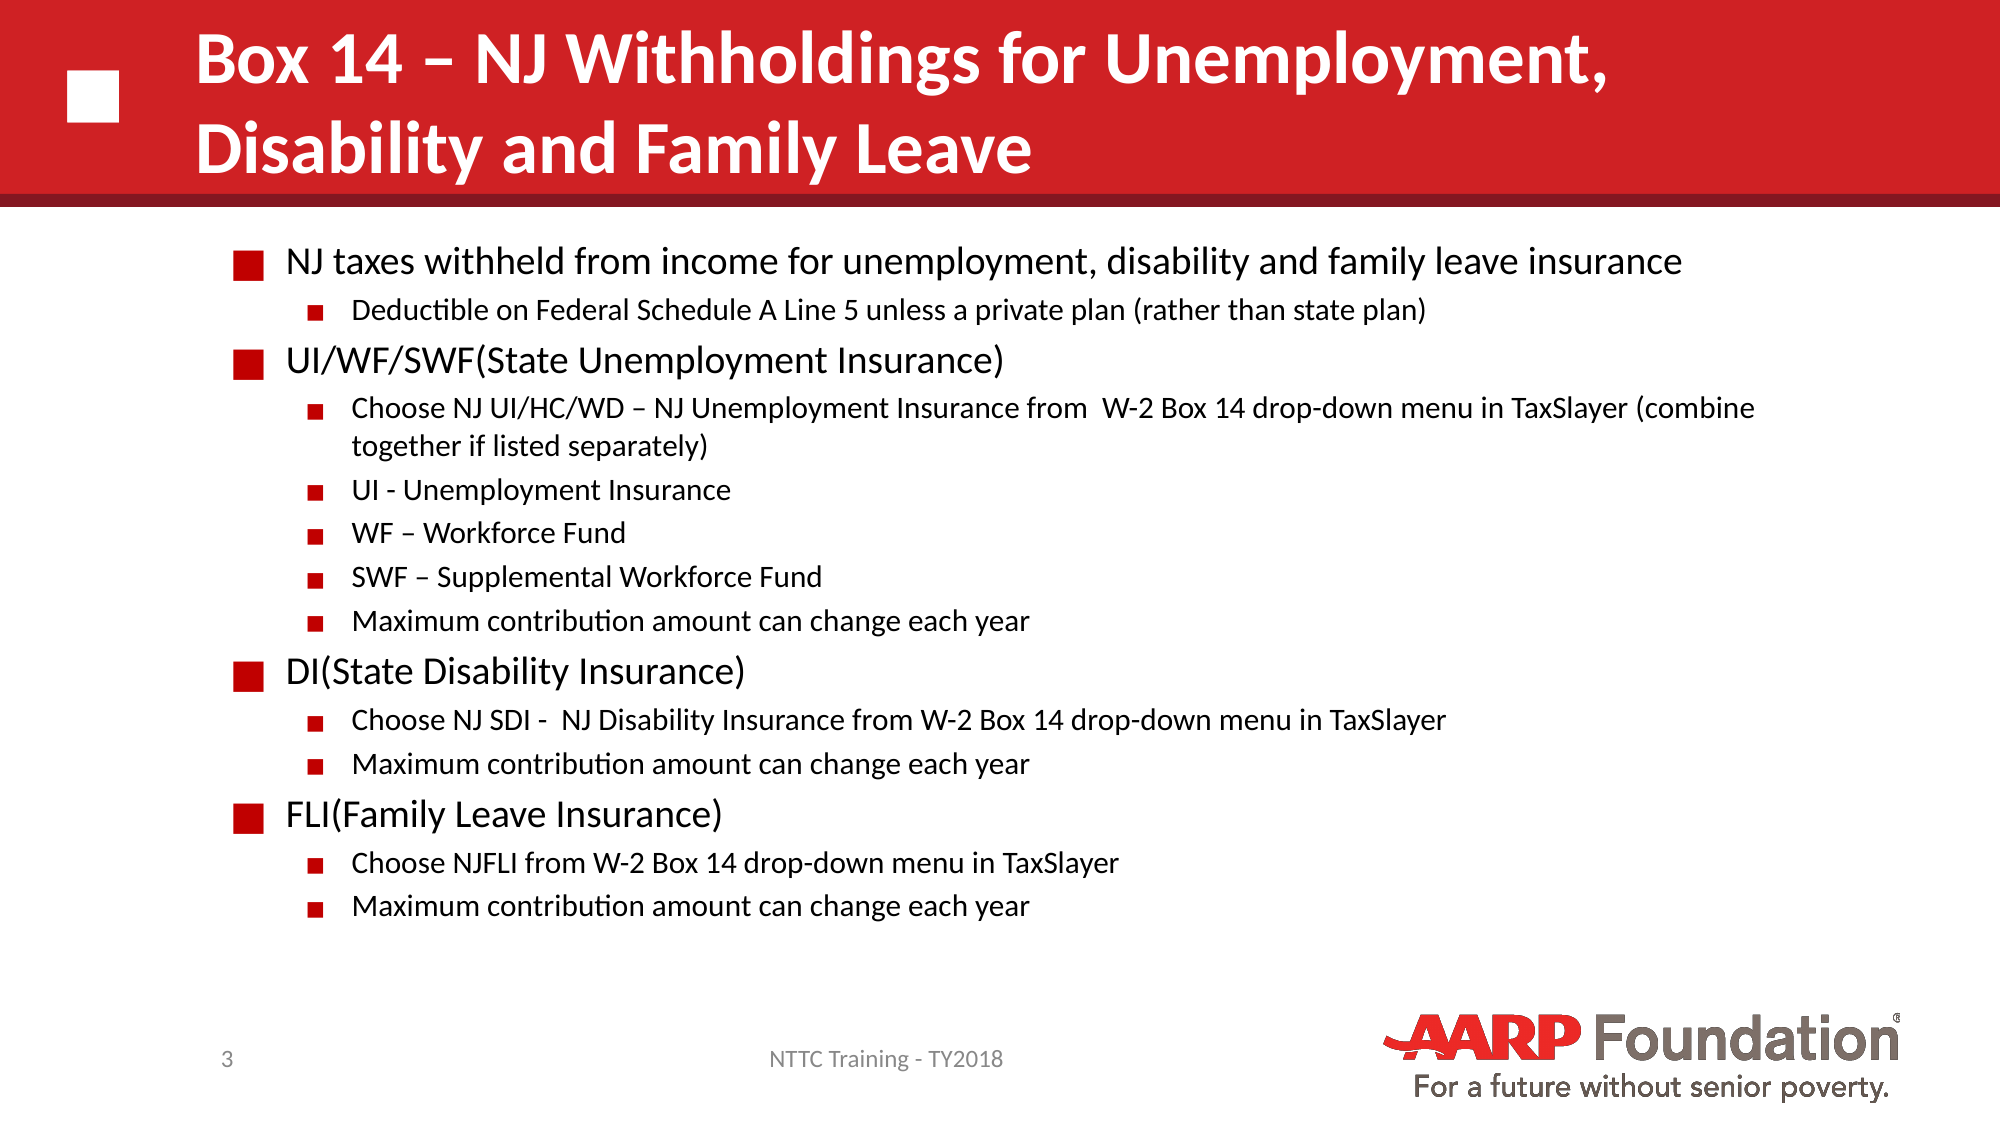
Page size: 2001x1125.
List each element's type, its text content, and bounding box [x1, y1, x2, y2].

slide_number 3 [99, 1027, 254, 1088]
title Box 14 – NJ Withholdings for Unemployment, Disability and Family Leave [174, 4, 1775, 193]
picture [1383, 1012, 1900, 1103]
list NJ taxes withheld from income for unemployment, disability and family leave insurance Deductible on Federal Schedule A Line 5 unless a private plan (rather than state plan) UI/WF/SWF(State Unemployment Insurance) Choose NJ UI/HC/WD – NJ Unemployment Insurance from W-2 Box 14 drop-down menu in TaxSlayer (combine together if listed separately) UI - Unemployment Insurance WF – Workforce Fund SWF – Supplemental Workforce Fund Maximum contribution amount can change each year DI(State Disability Insurance) Choose NJ SDI - NJ Disability Insurance from W-2 Box 14 drop-down menu in TaxSlayer Maximum contribution amount can change each year FLI(Family Leave Insurance) Choose NJFLI from W-2 Box 14 drop-down menu in TaxSlayer Maximum contribution amount can change each year [209, 224, 1810, 988]
footer NTTC Training - TY2018 [570, 1027, 1204, 1088]
